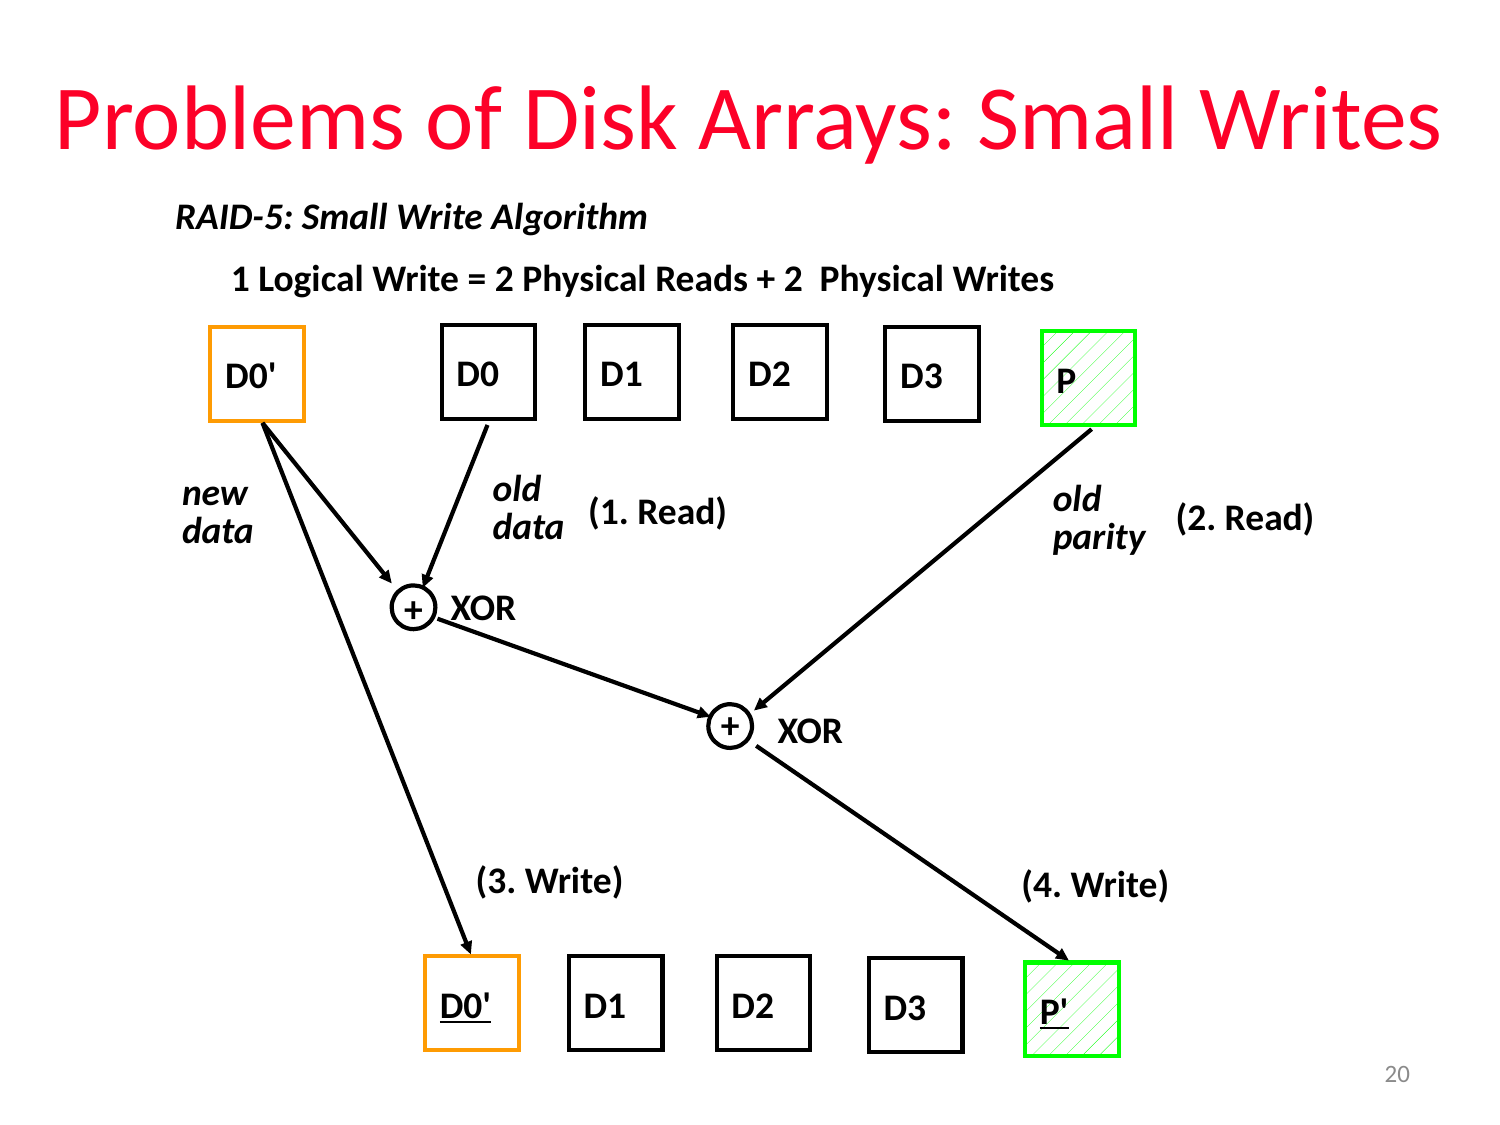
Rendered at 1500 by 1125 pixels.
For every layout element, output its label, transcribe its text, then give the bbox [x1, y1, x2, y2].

title Problems of Disk Arrays: Small Writes [0, 18, 1500, 207]
text_box new data [167, 467, 269, 559]
slide_number 20 [1074, 1042, 1425, 1103]
text_box D1 [585, 324, 680, 419]
text_box D2 [716, 956, 811, 1050]
text_box [262, 422, 473, 955]
text_box P [1041, 331, 1136, 425]
text_box (3. Write) [460, 855, 639, 908]
text_box [754, 429, 1092, 711]
text_box old parity [1038, 473, 1161, 565]
text_box + [389, 584, 439, 638]
text_box 1 Logical Write = 2 Physical Reads + 2 Physical Writes [215, 254, 1071, 307]
text_box (2. Read) [1160, 492, 1330, 546]
text_box RAID-5: Small Write Algorithm [160, 191, 665, 245]
text_box D0 [441, 324, 536, 419]
text_box P' [1024, 962, 1119, 1057]
text_box (4. Write) [1006, 859, 1185, 913]
text_box [482, 635, 711, 719]
text_box XOR [762, 705, 859, 758]
text_box D1 [568, 956, 663, 1050]
text_box D0' [424, 956, 519, 1050]
text_box D2 [733, 324, 828, 419]
text_box D3 [885, 327, 980, 421]
text_box D3 [868, 958, 963, 1053]
text_box (1. Read) [573, 486, 743, 540]
text_box [421, 424, 488, 588]
text_box + [706, 701, 755, 754]
text_box [773, 758, 1069, 961]
text_box XOR [435, 582, 532, 635]
text_box old data [477, 463, 580, 555]
text_box [264, 424, 392, 584]
text_box D0' [210, 327, 305, 421]
